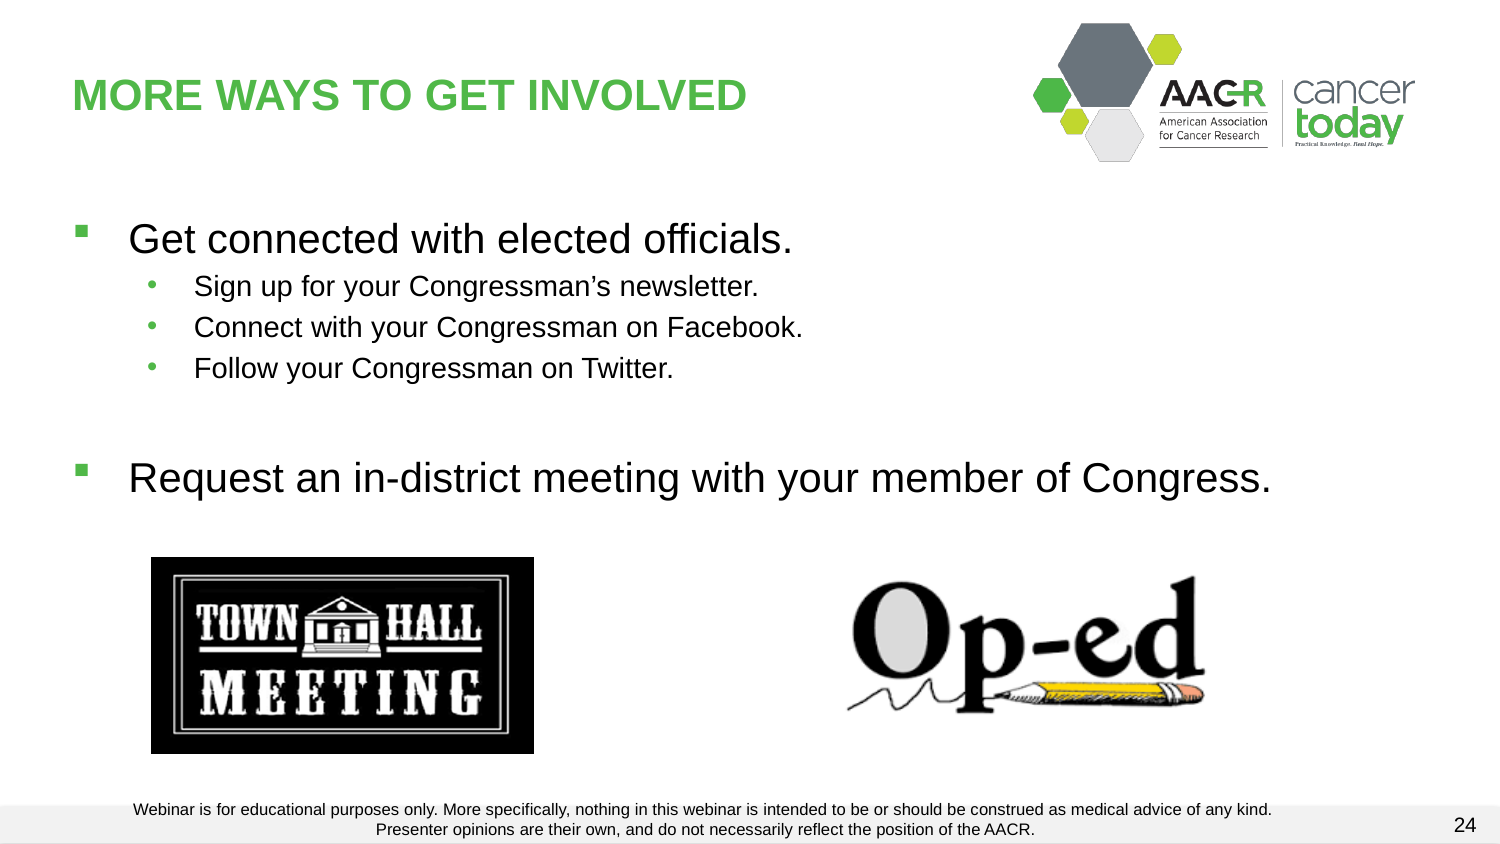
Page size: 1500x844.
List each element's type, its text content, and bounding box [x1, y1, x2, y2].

list Get connected with elected officials. Sign up for your Congressman’s newsletter. Connect with your Congressman on Facebook. Follow your Congressman on Twitter. Request an in-district meeting with your member of Congress. [57, 204, 1408, 774]
picture [840, 557, 1216, 727]
picture [150, 557, 534, 755]
picture [1026, 13, 1420, 171]
title MORE WAYS TO GET INVOLVED [57, 50, 950, 127]
